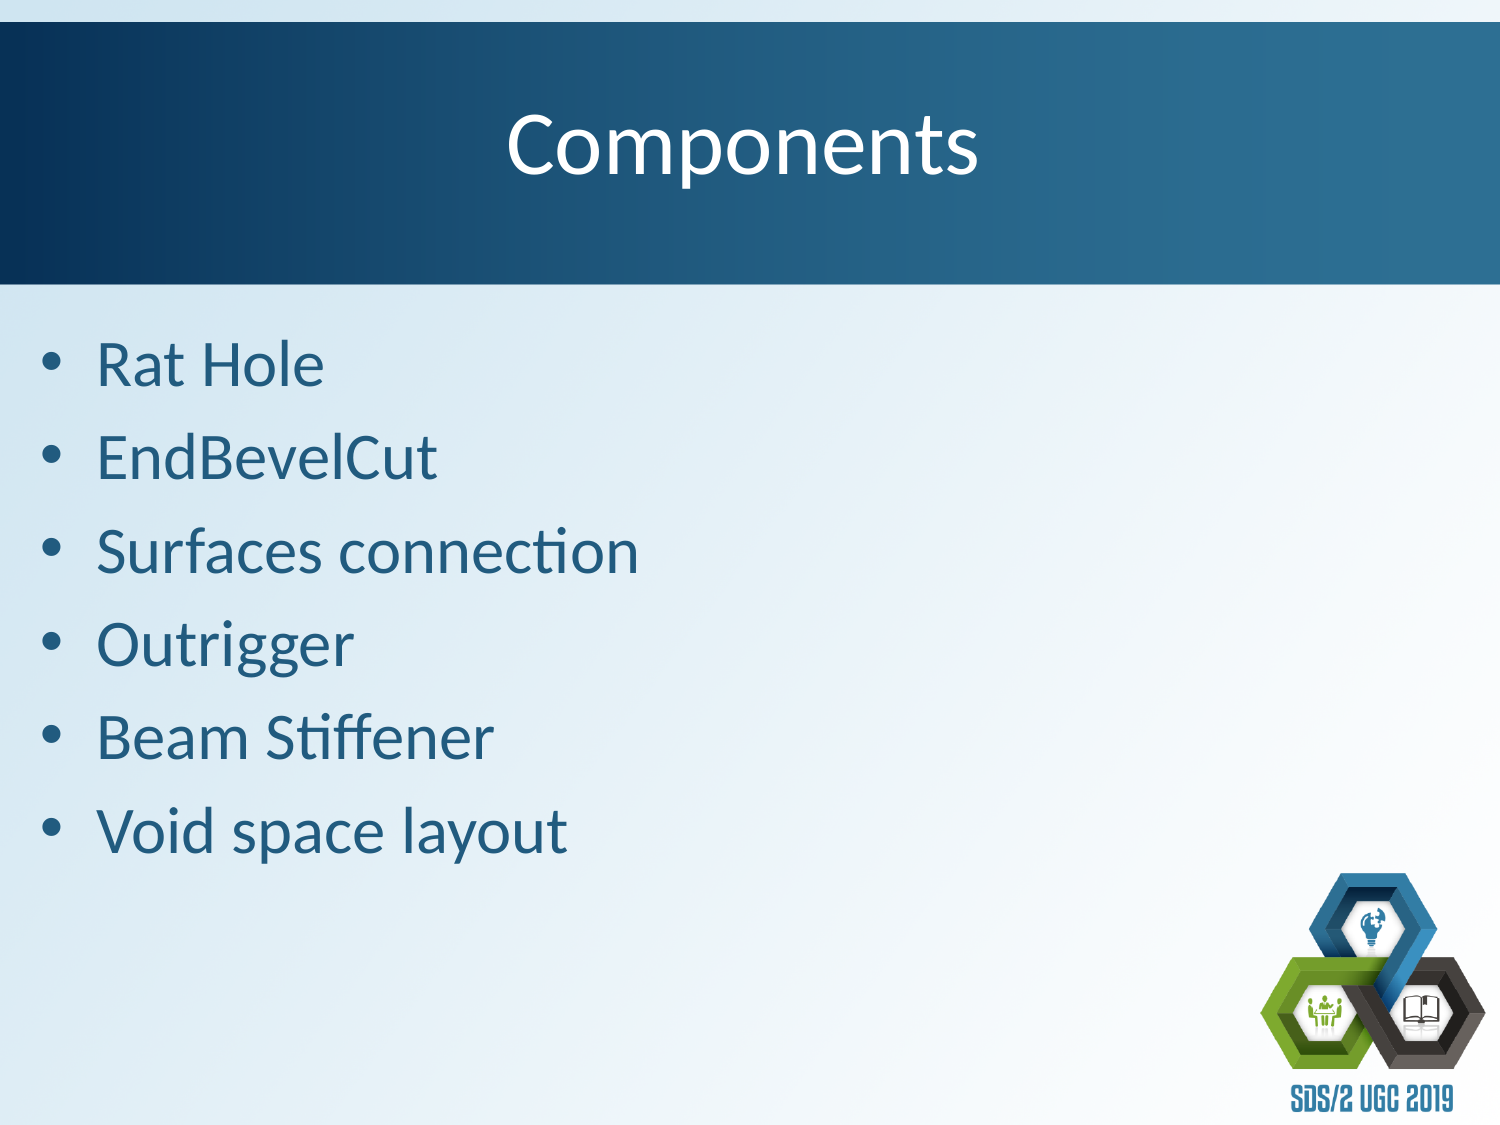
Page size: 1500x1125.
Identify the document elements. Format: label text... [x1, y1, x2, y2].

title Components [24, 50, 1463, 225]
list Rat Hole EndBevelCut Surfaces connection Outrigger Beam Stiffener Void space layout [24, 312, 1463, 988]
picture [0, 0, 1500, 1125]
